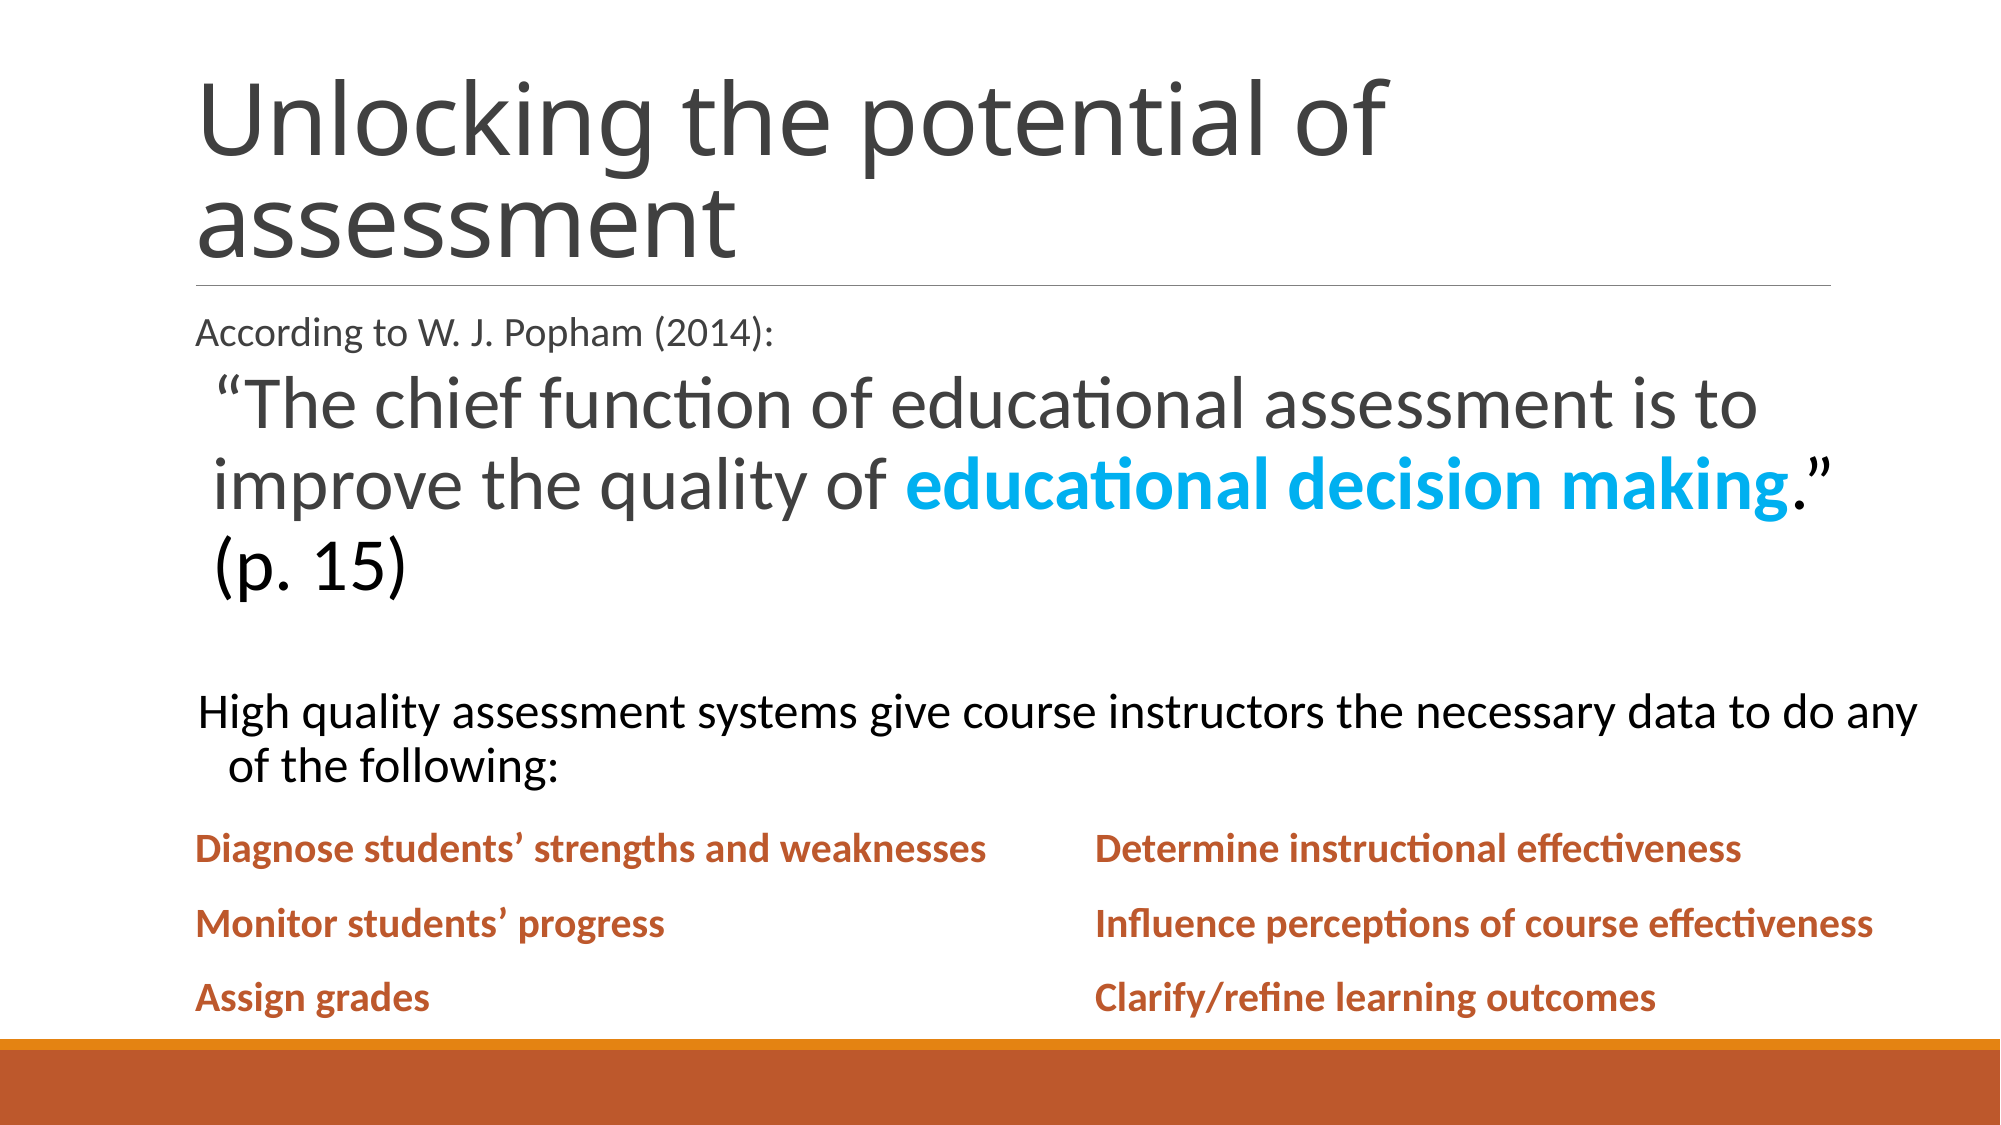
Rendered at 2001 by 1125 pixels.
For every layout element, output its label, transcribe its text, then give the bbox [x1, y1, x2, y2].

list According to W. J. Popham (2014): “The chief function of educational assessment is to improve the quality of educational decision making.” (p. 15) High quality assessment systems give course instructors the necessary data to do any of the following: Diagnose students’ strengths and weaknesses Determine instructional effectiveness Monitor students’ progress Influence perceptions of course effectiveness Assign grades Clarify/refine learning outcomes [180, 302, 1930, 1029]
title Unlocking the potential of assessment [180, 47, 1830, 285]
